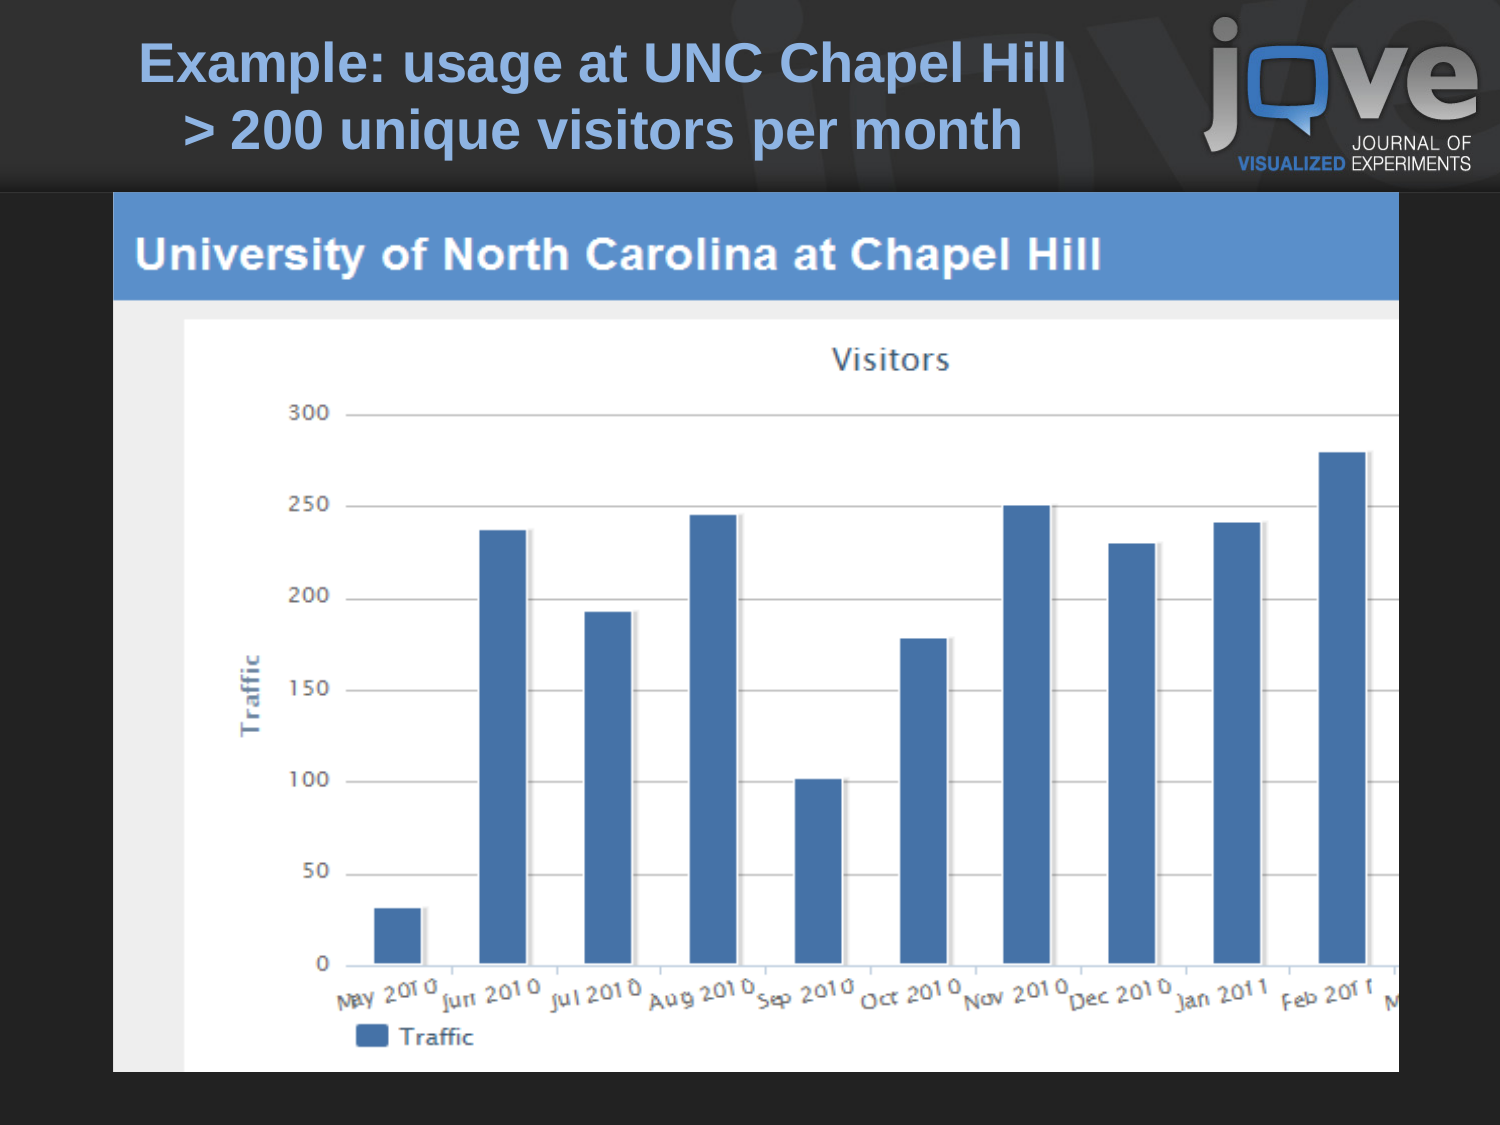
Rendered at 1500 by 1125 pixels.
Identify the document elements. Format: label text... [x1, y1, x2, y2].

title Example: usage at UNC Chapel Hill > 200 unique visitors per month [36, 19, 1170, 169]
picture [0, 0, 1500, 1125]
